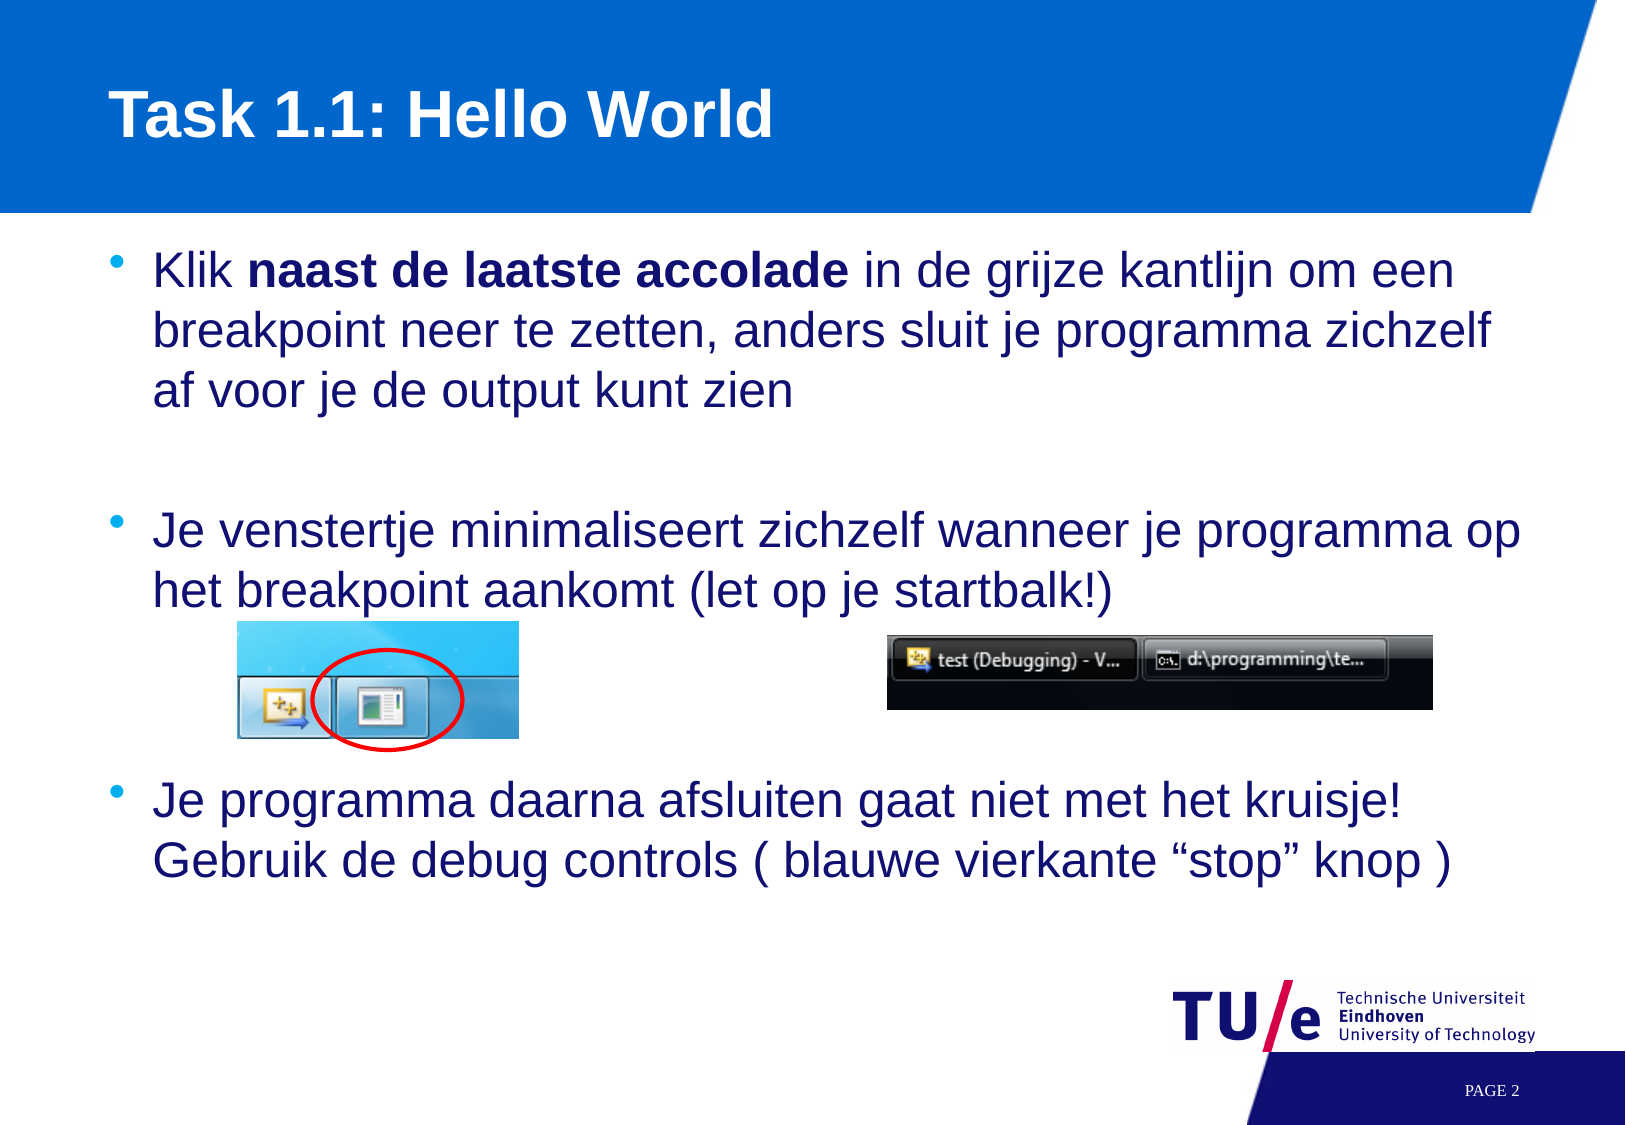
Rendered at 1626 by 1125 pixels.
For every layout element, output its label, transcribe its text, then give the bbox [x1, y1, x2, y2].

picture [1173, 980, 1625, 1125]
slide_number PAGE 2 [1464, 1073, 1574, 1106]
picture [237, 620, 520, 739]
picture [887, 635, 1433, 710]
picture [0, 0, 1597, 213]
text_box [351, 746, 424, 753]
list Klik naast de laatste accolade in de grijze kantlijn om een breakpoint neer te zetten, anders sluit je programma zichzelf af voor je de output kunt zien Je venstertje minimaliseert zichzelf wanneer je programma op het breakpoint aankomt (let op je startbalk!) Je programma daarna afsluiten gaat niet met het kruisje! Gebruik de debug controls ( blauwe vierkante “stop” knop ) [108, 237, 1530, 917]
title Task 1.1: Hello World [108, 35, 1535, 187]
